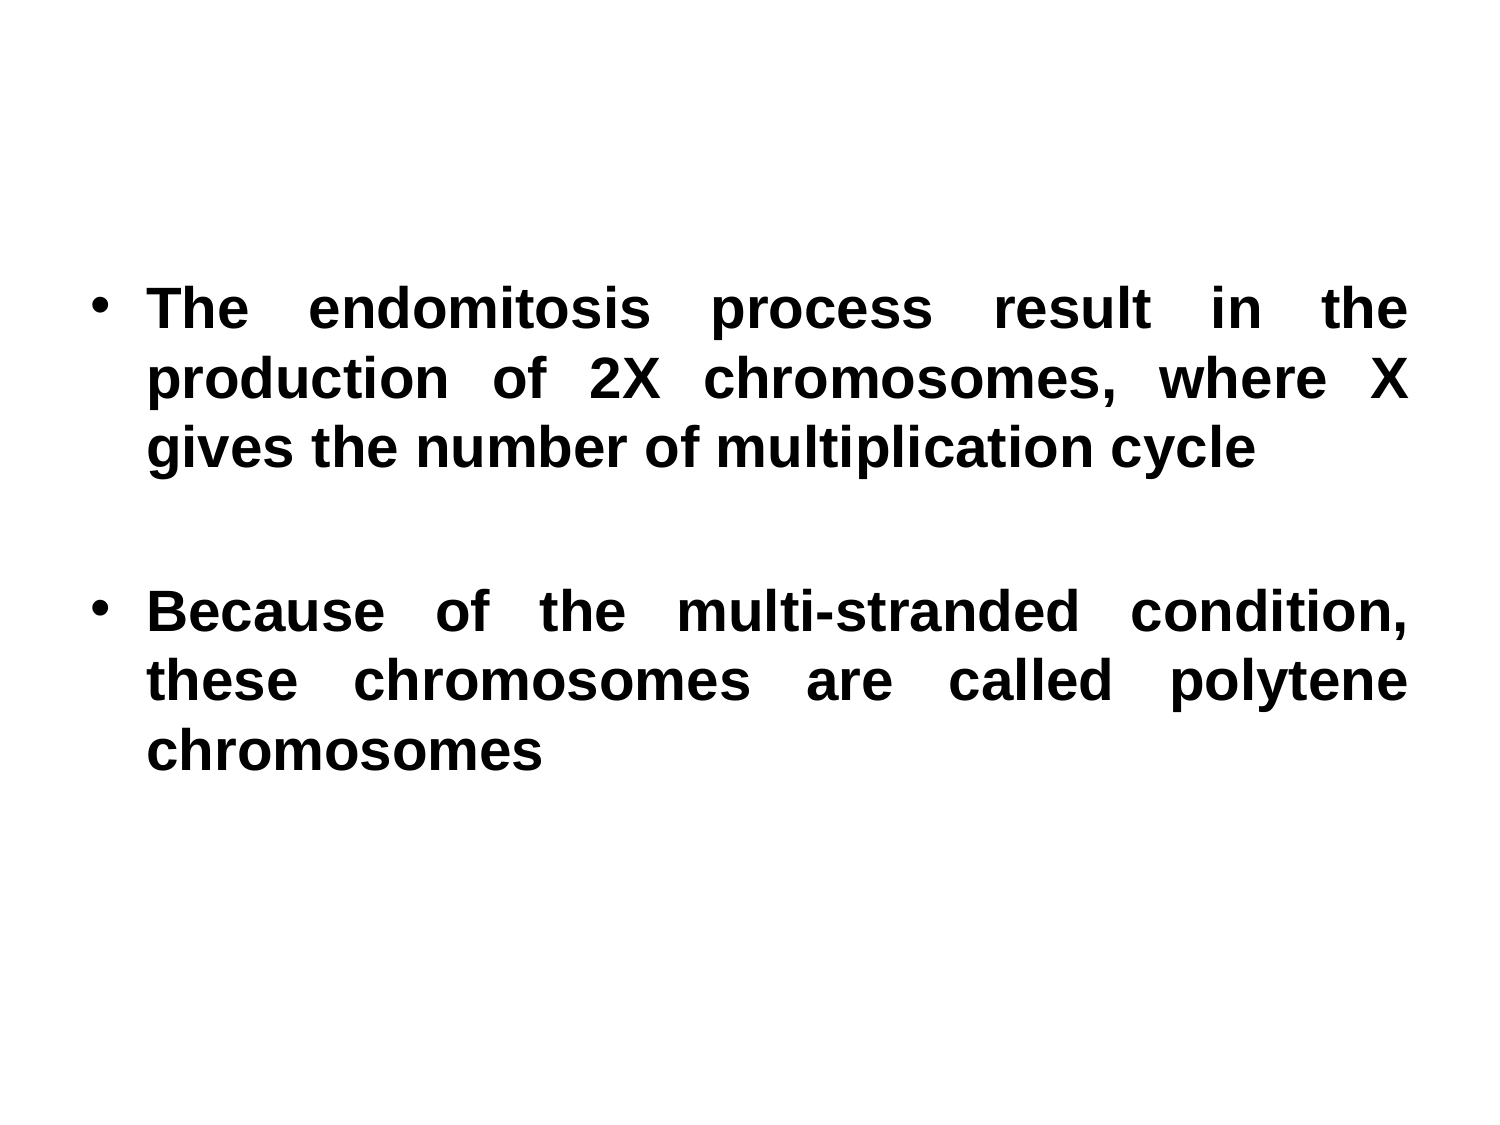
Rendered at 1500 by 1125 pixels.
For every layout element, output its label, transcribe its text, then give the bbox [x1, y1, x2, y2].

list The endomitosis process result in the production of 2X chromosomes, where X gives the number of multiplication cycle Because of the multi-stranded condition, these chromosomes are called polytene chromosomes [75, 262, 1425, 1005]
